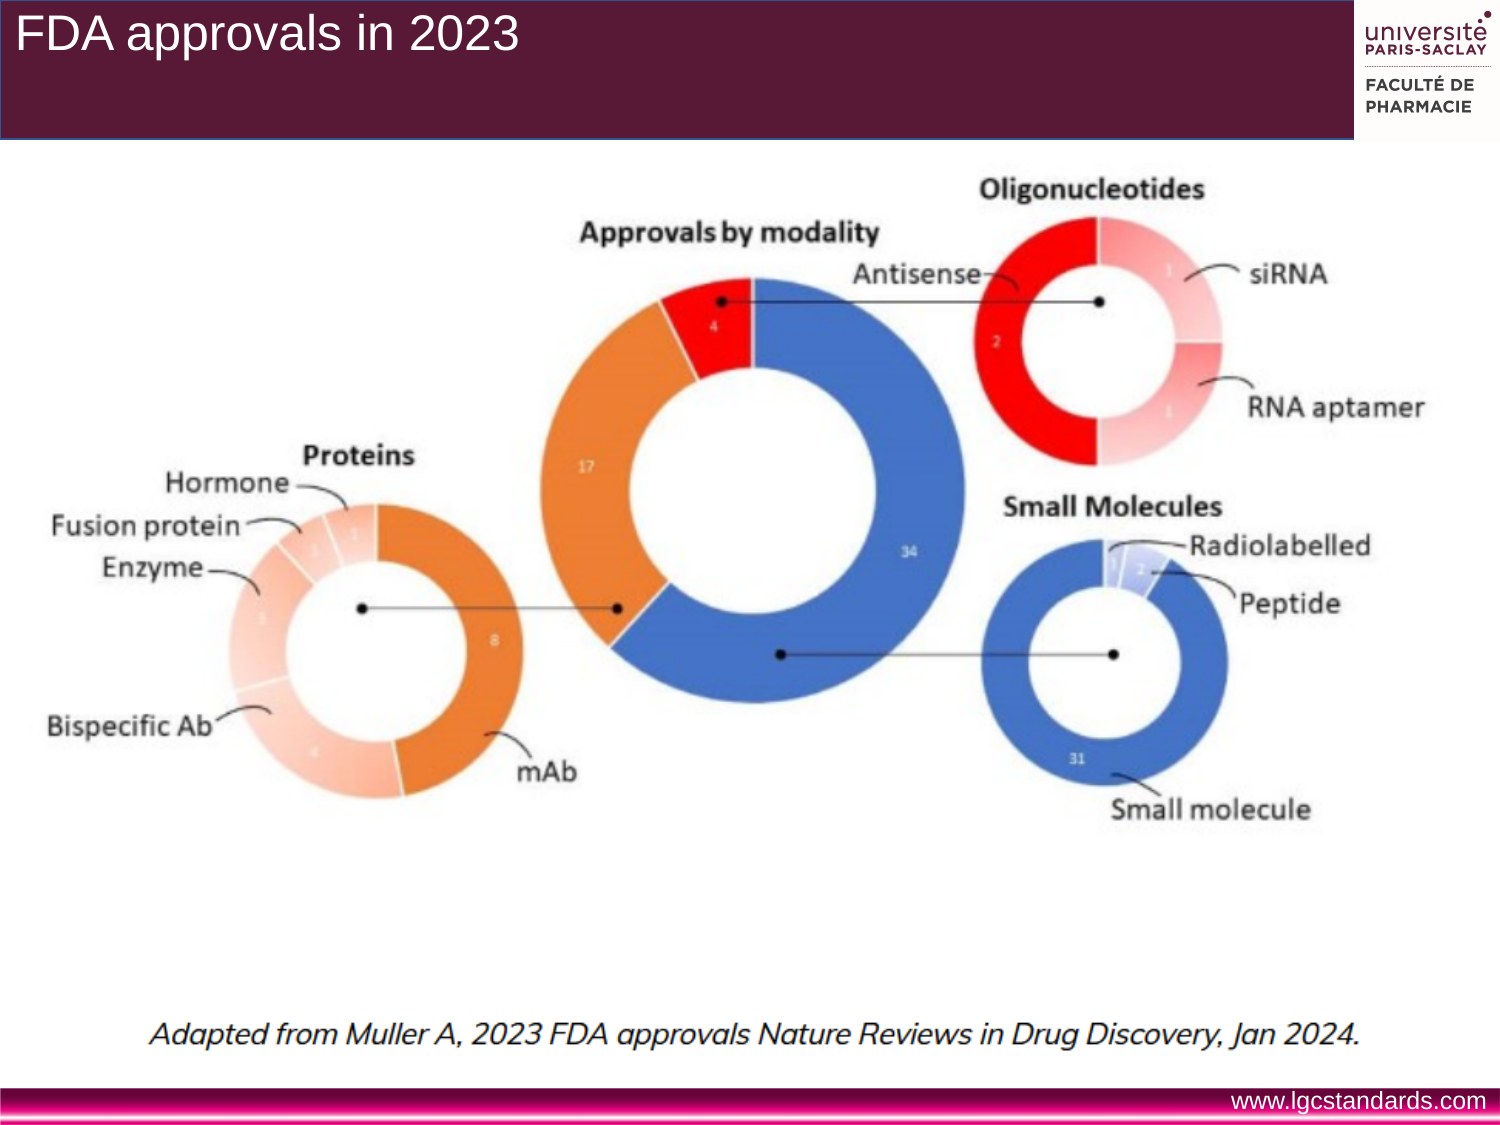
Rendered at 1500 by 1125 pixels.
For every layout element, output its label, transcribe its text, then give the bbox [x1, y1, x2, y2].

text_box www.lgcstandards.com [373, 1077, 1500, 1122]
picture [1, 142, 1467, 1088]
picture [2, 1089, 1499, 1124]
title FDA approvals in 2023 [0, 0, 1500, 143]
text_box [0, 41, 1498, 192]
